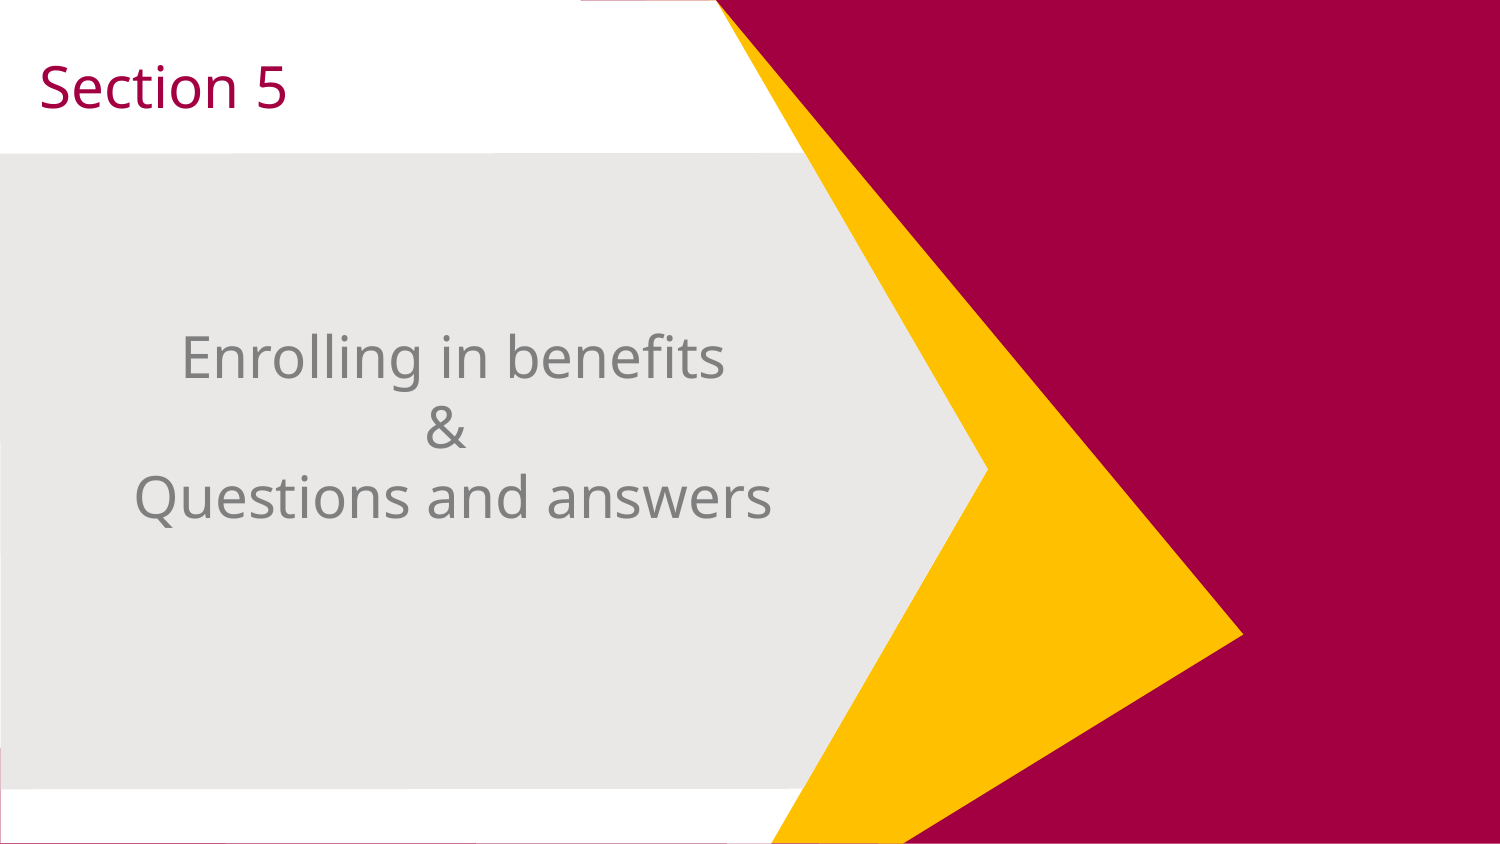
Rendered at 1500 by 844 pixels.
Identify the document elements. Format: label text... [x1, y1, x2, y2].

text_box Section 5 [25, 43, 495, 128]
text_box Enrolling in benefits & Questions and answers [0, 313, 976, 538]
